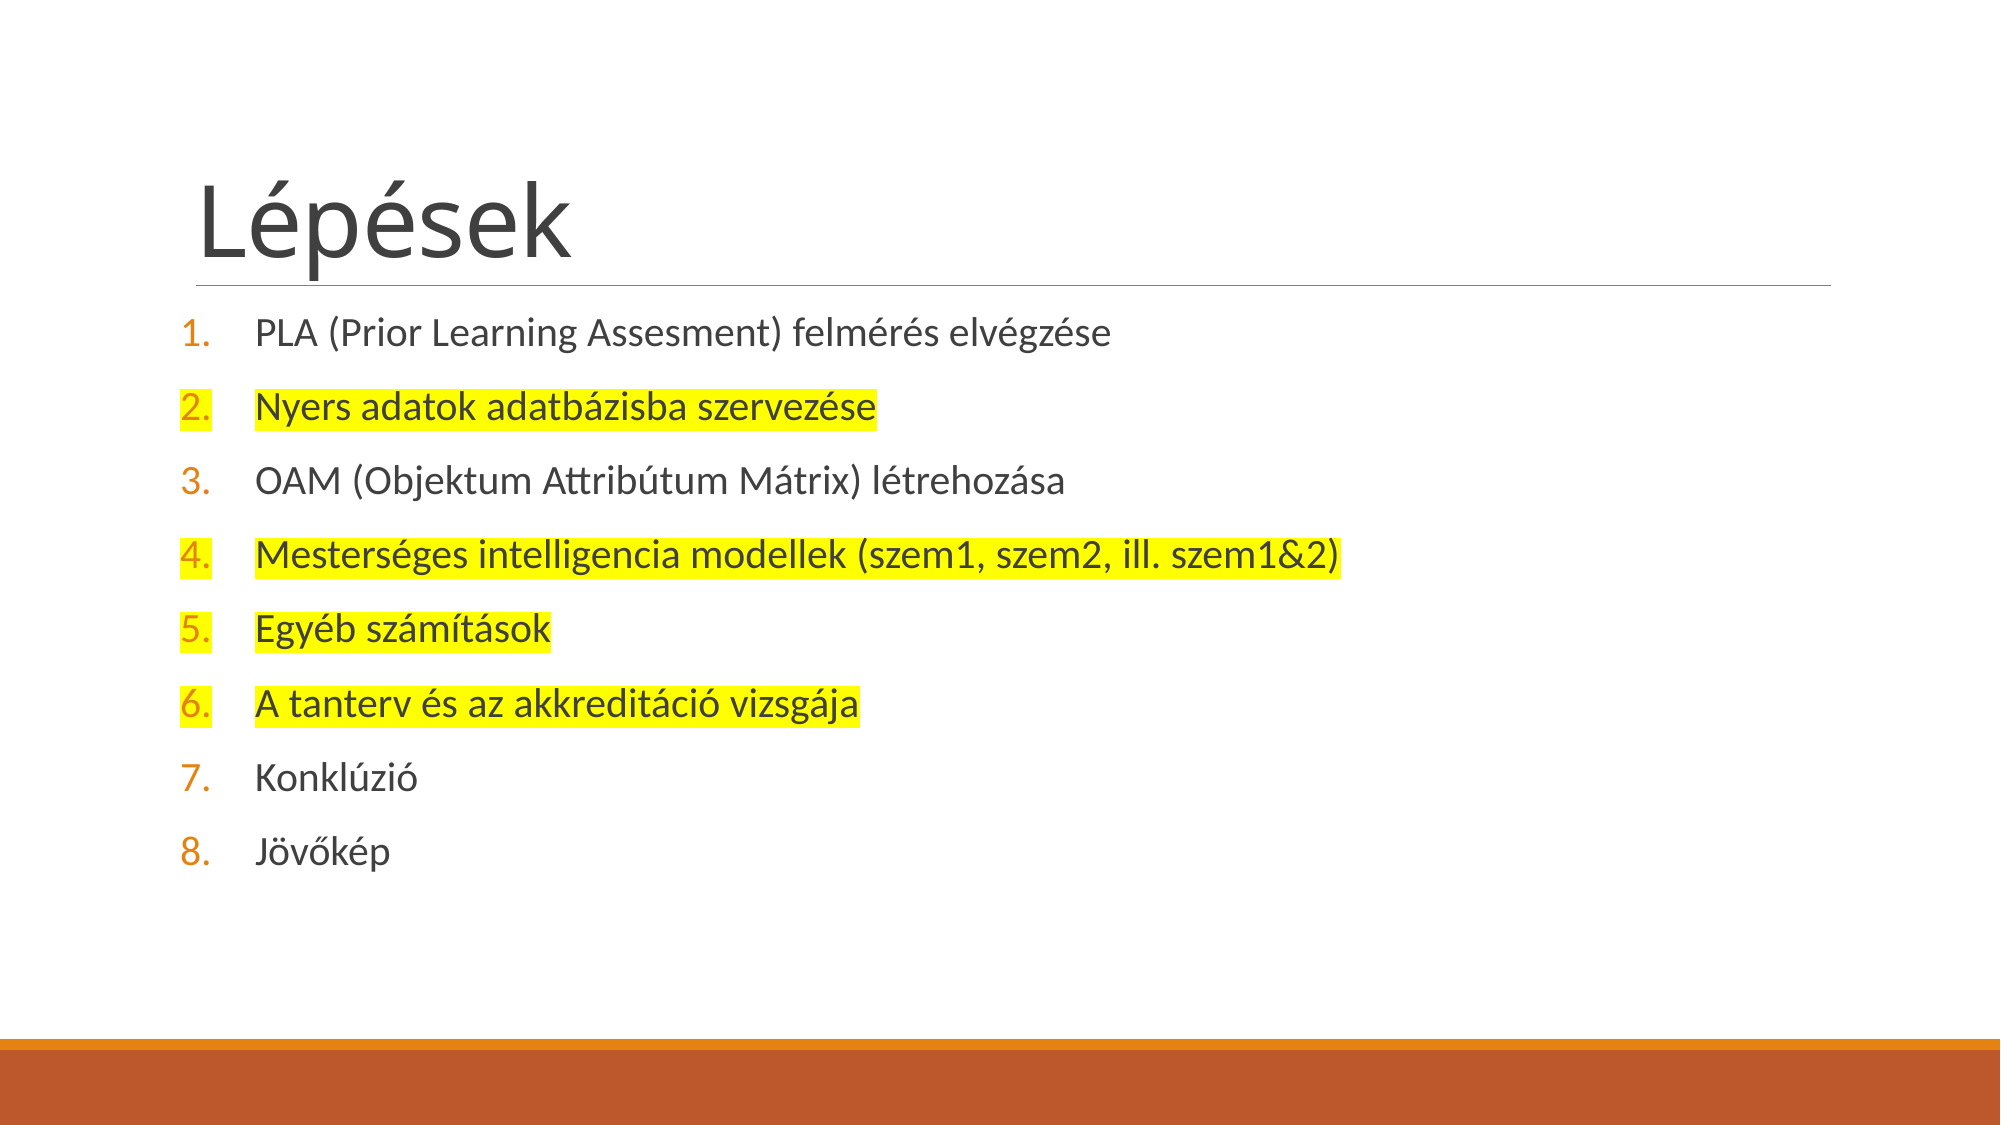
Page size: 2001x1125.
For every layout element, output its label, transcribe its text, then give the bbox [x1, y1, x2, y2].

title Lépések [180, 47, 1830, 285]
list PLA (Prior Learning Assesment) felmérés elvégzése Nyers adatok adatbázisba szervezése OAM (Objektum Attribútum Mátrix) létrehozása Mesterséges intelligencia modellek (szem1, szem2, ill. szem1&2) Egyéb számítások A tanterv és az akkreditáció vizsgája Konklúzió Jövőkép [180, 302, 1830, 963]
